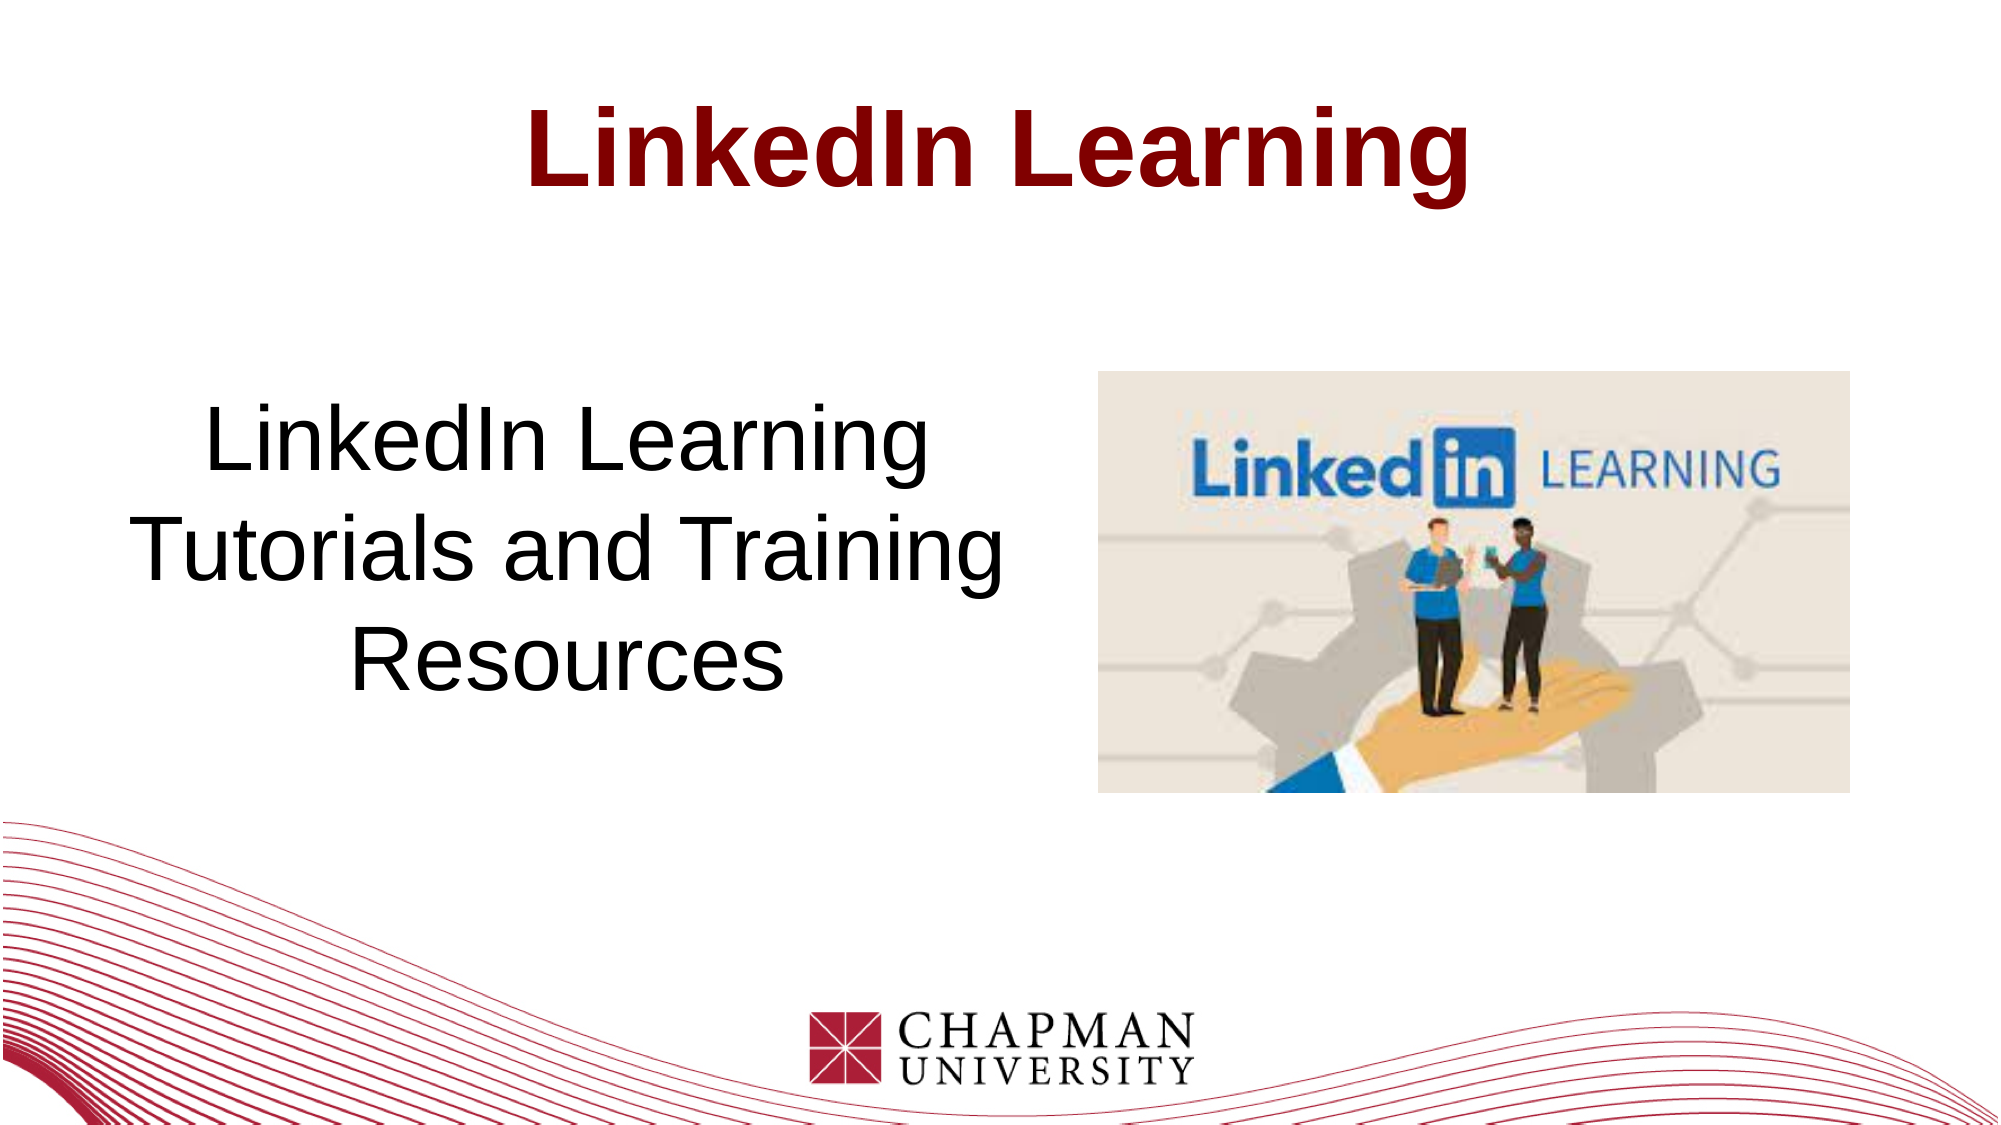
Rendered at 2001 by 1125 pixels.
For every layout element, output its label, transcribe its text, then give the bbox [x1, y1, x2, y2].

footer WWW.DRJAYKUMAR.COM [604, 1059, 1396, 1120]
picture [2, 0, 1998, 1125]
text_box LinkedIn Learning Tutorials and Training Resources [81, 371, 1055, 822]
text_box LinkedIn Learning [260, 68, 1740, 217]
